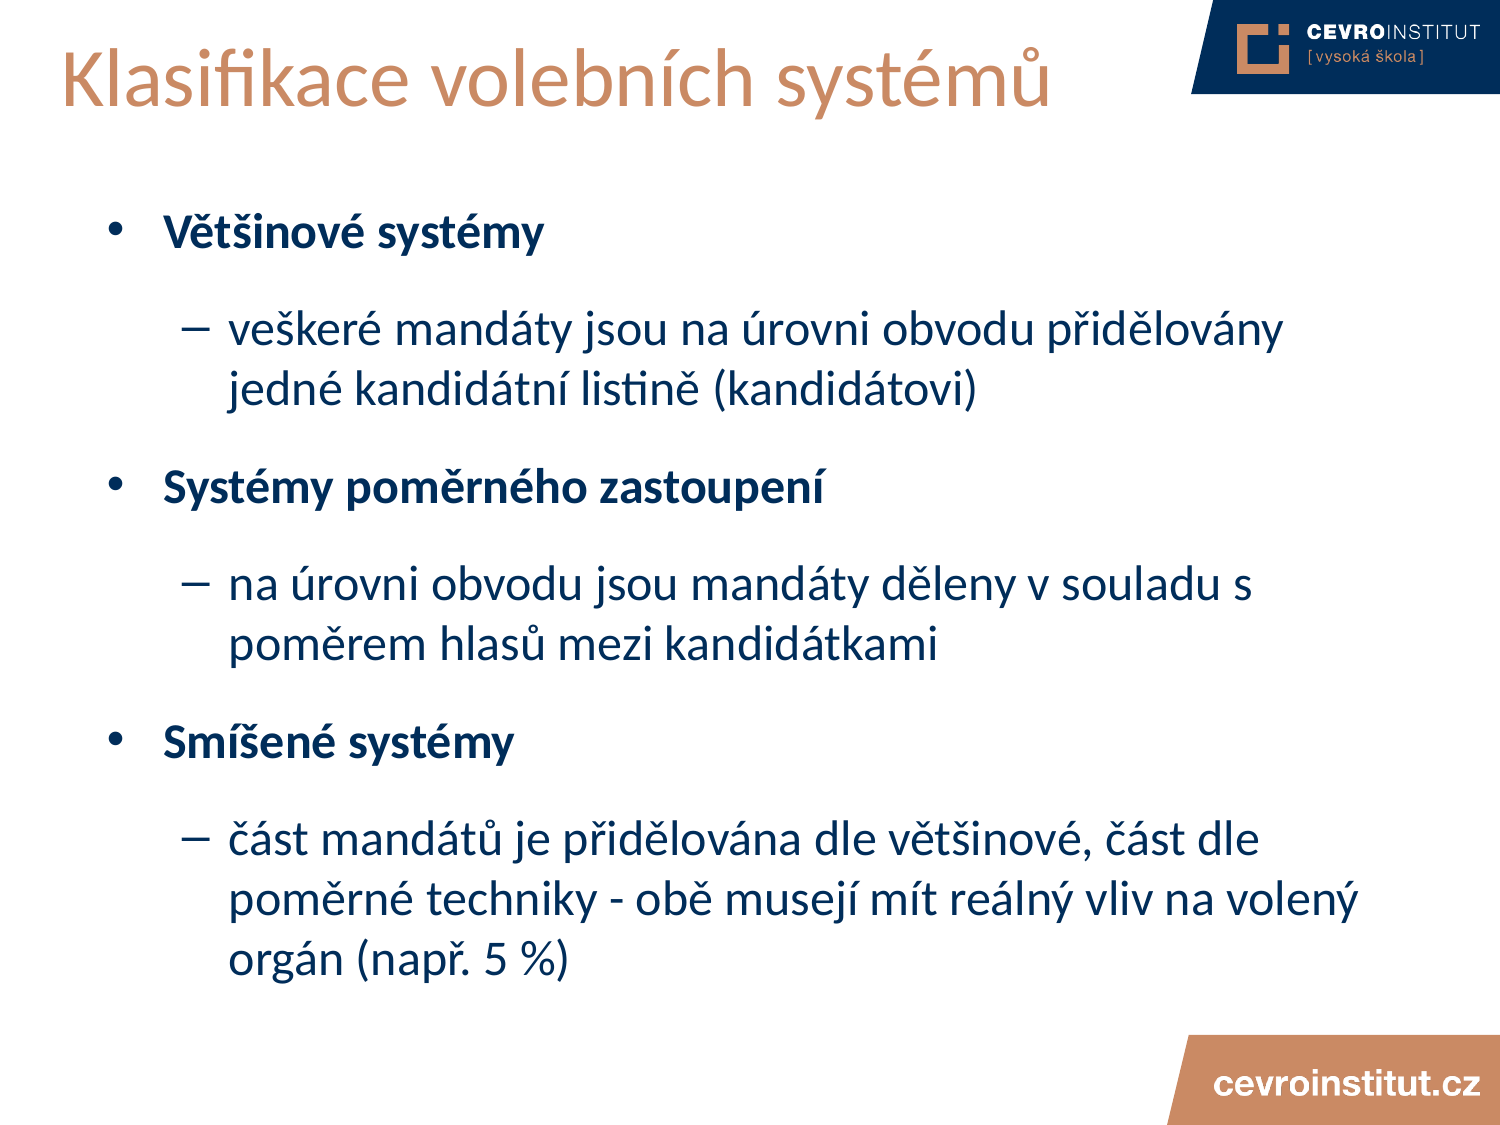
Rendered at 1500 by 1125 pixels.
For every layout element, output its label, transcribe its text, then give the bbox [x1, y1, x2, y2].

picture [1214, 1069, 1480, 1096]
list Většinové systémy veškeré mandáty jsou na úrovni obvodu přidělovány jedné kandidátní listině (kandidátovi) Systémy poměrného zastoupení na úrovni obvodu jsou mandáty děleny v souladu s poměrem hlasů mezi kandidátkami Smíšené systémy část mandátů je přidělována dle většinové, část dle poměrné techniky - obě musejí mít reálný vliv na volený orgán (např. 5 %) [91, 190, 1425, 1066]
title Klasifikace volebních systémů [19, 37, 1406, 110]
picture [1237, 24, 1480, 74]
